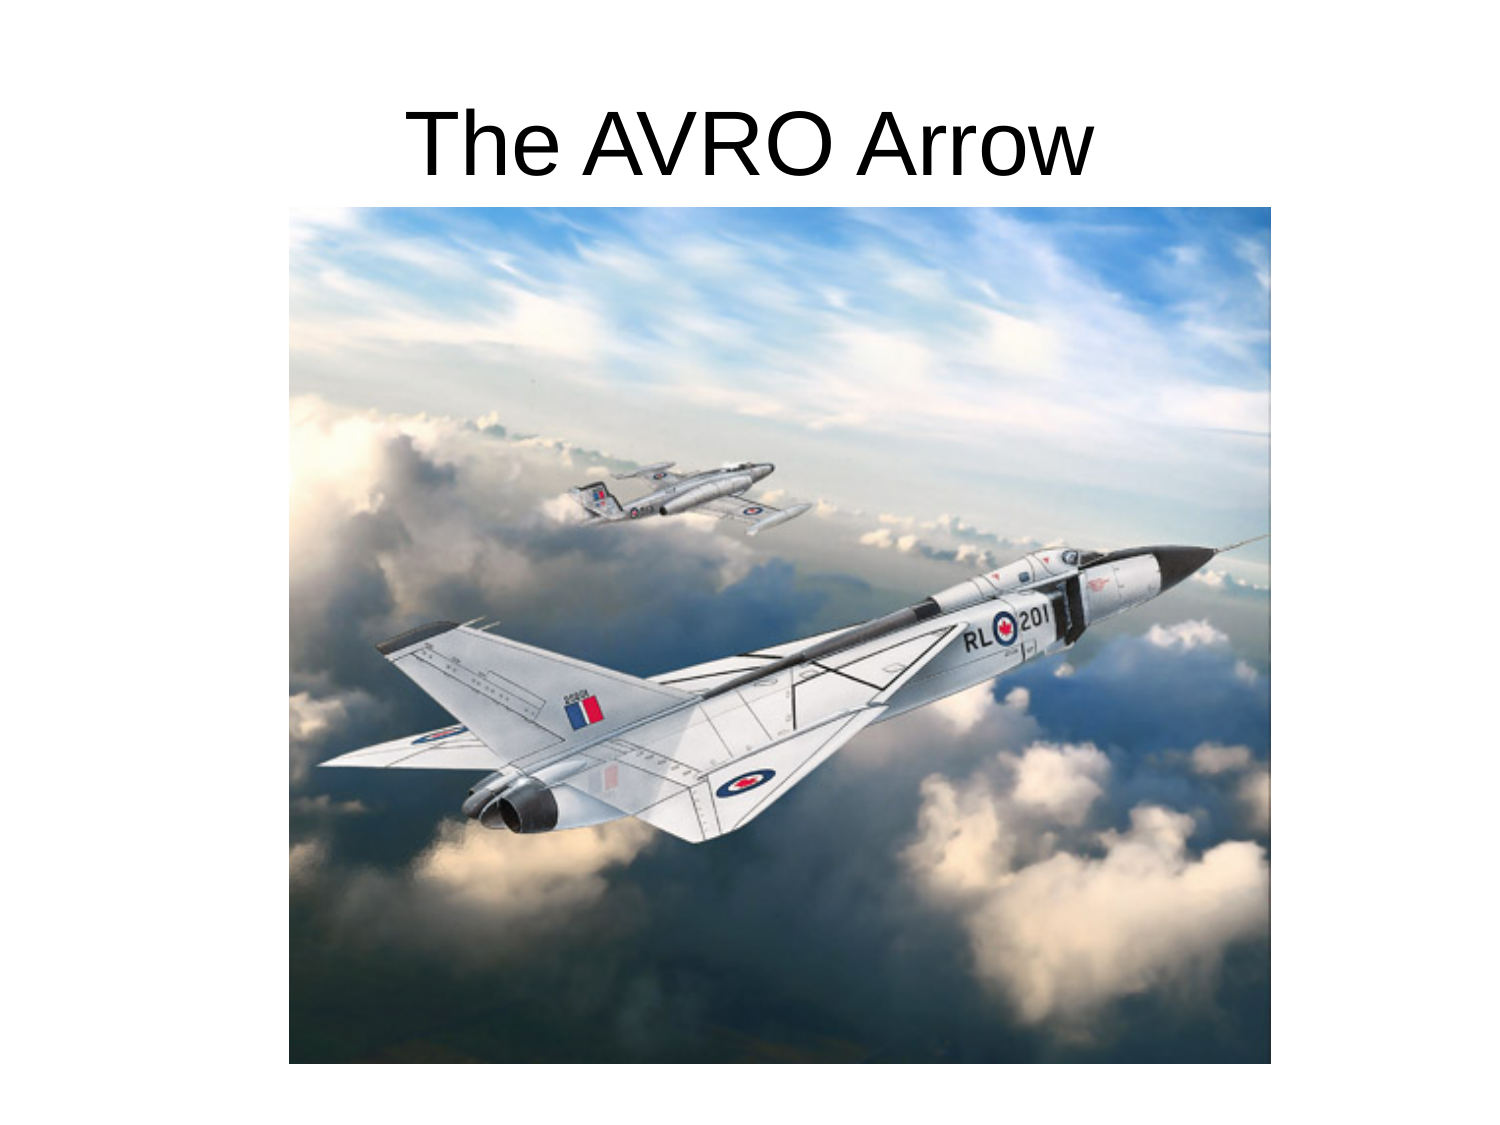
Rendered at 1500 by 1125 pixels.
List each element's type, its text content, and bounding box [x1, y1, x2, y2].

title The AVRO Arrow [75, 45, 1425, 233]
picture [288, 207, 1271, 1064]
